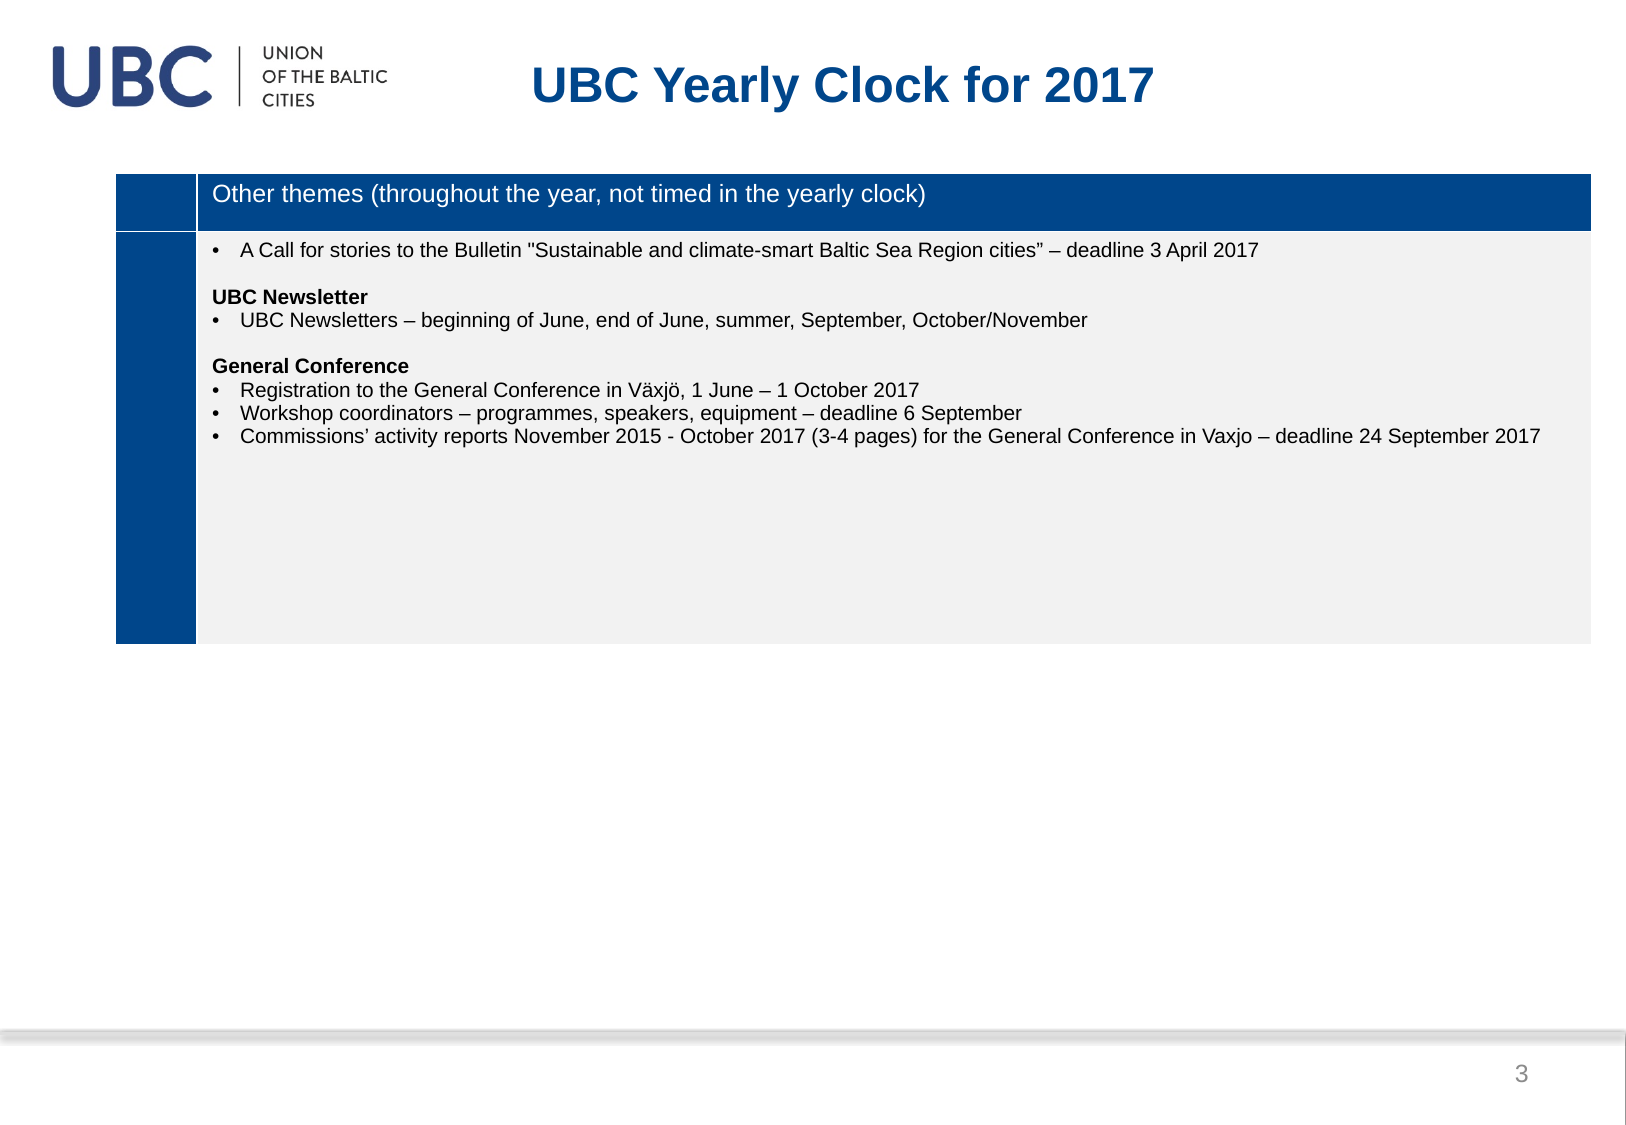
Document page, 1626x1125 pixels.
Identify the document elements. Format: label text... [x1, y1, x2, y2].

table_header Other themes (throughout the year, not timed in the yearly clock) [198, 174, 1591, 231]
table_cell [116, 232, 196, 644]
table_cell A Call for stories to the Bulletin "Sustainable and climate-smart Baltic Sea Region cities” – deadline 3 April 2017 UBC Newsletter UBC Newsletters – beginning of June, end of June, summer, September, October/November General Conference Registration to the General Conference in Växjö, 1 June – 1 October 2017 Workshop coordinators – programmes, speakers, equipment – deadline 6 September Commissions’ activity reports November 2015 - October 2017 (3-4 pages) for the General Conference in Vaxjo – deadline 24 September 2017 [198, 232, 1591, 644]
slide_number 3 [1164, 1042, 1544, 1103]
picture [18, 1, 426, 145]
title UBC Yearly Clock for 2017 [531, 42, 1625, 173]
table_header [116, 174, 196, 231]
